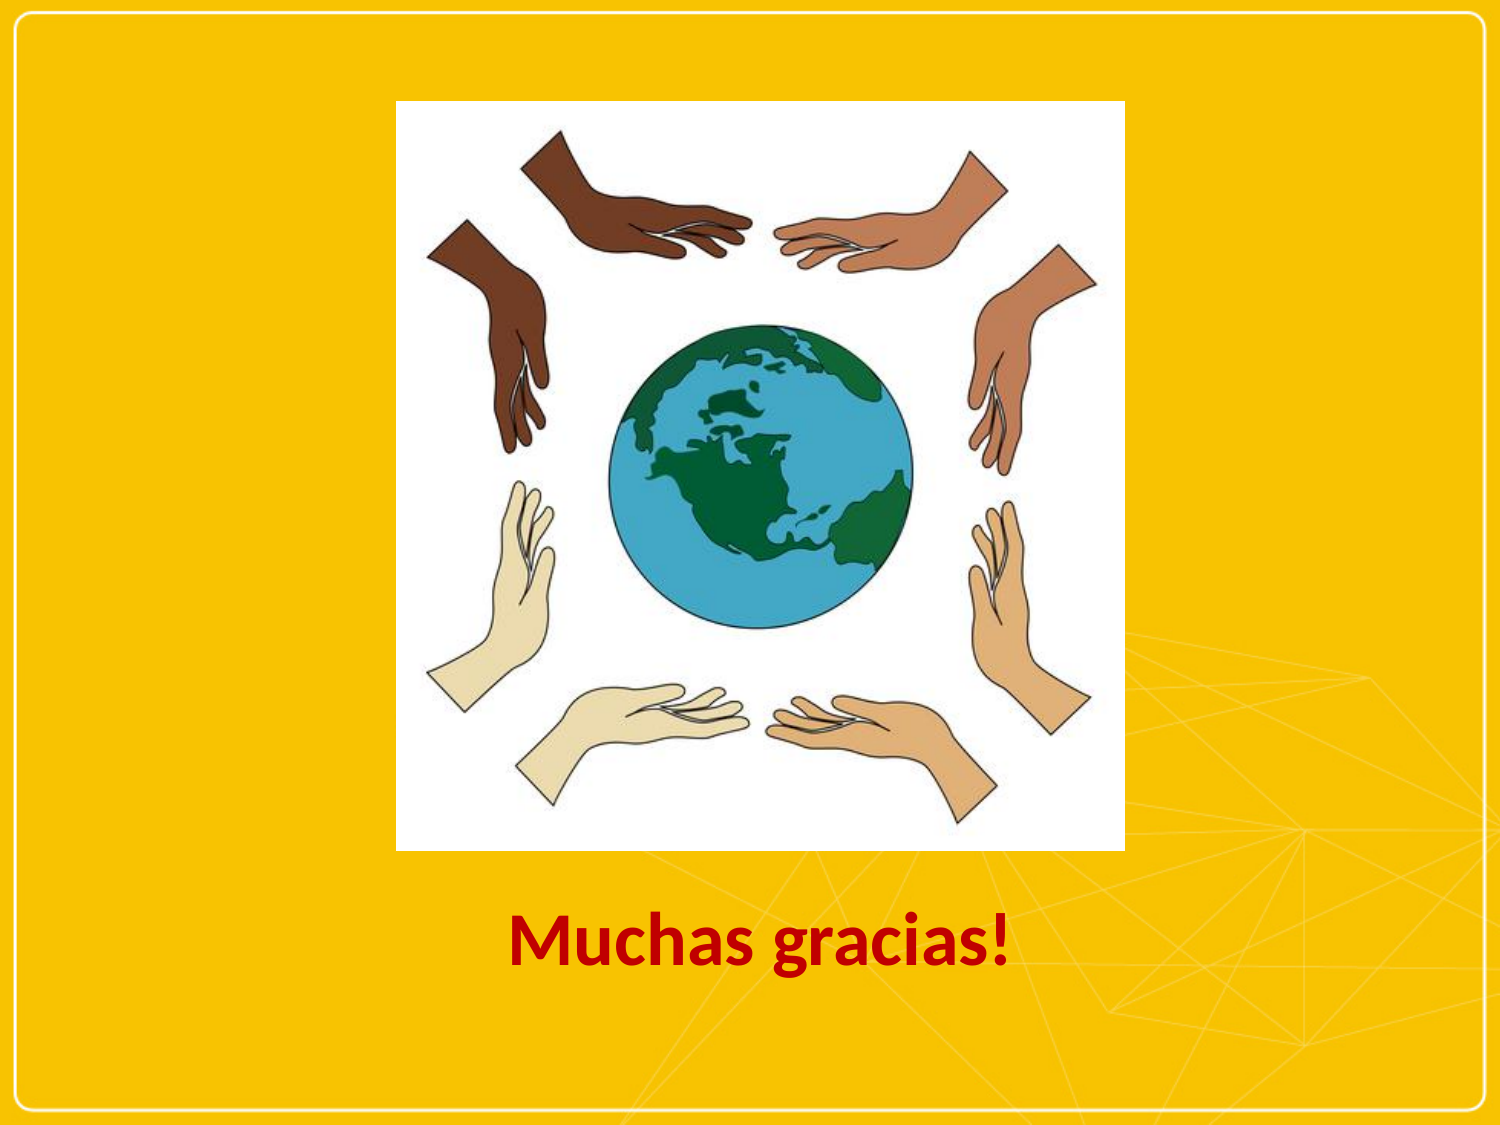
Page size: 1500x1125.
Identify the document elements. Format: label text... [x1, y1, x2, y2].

picture [0, 0, 1500, 1125]
list Muchas gracias! [98, 881, 1423, 988]
